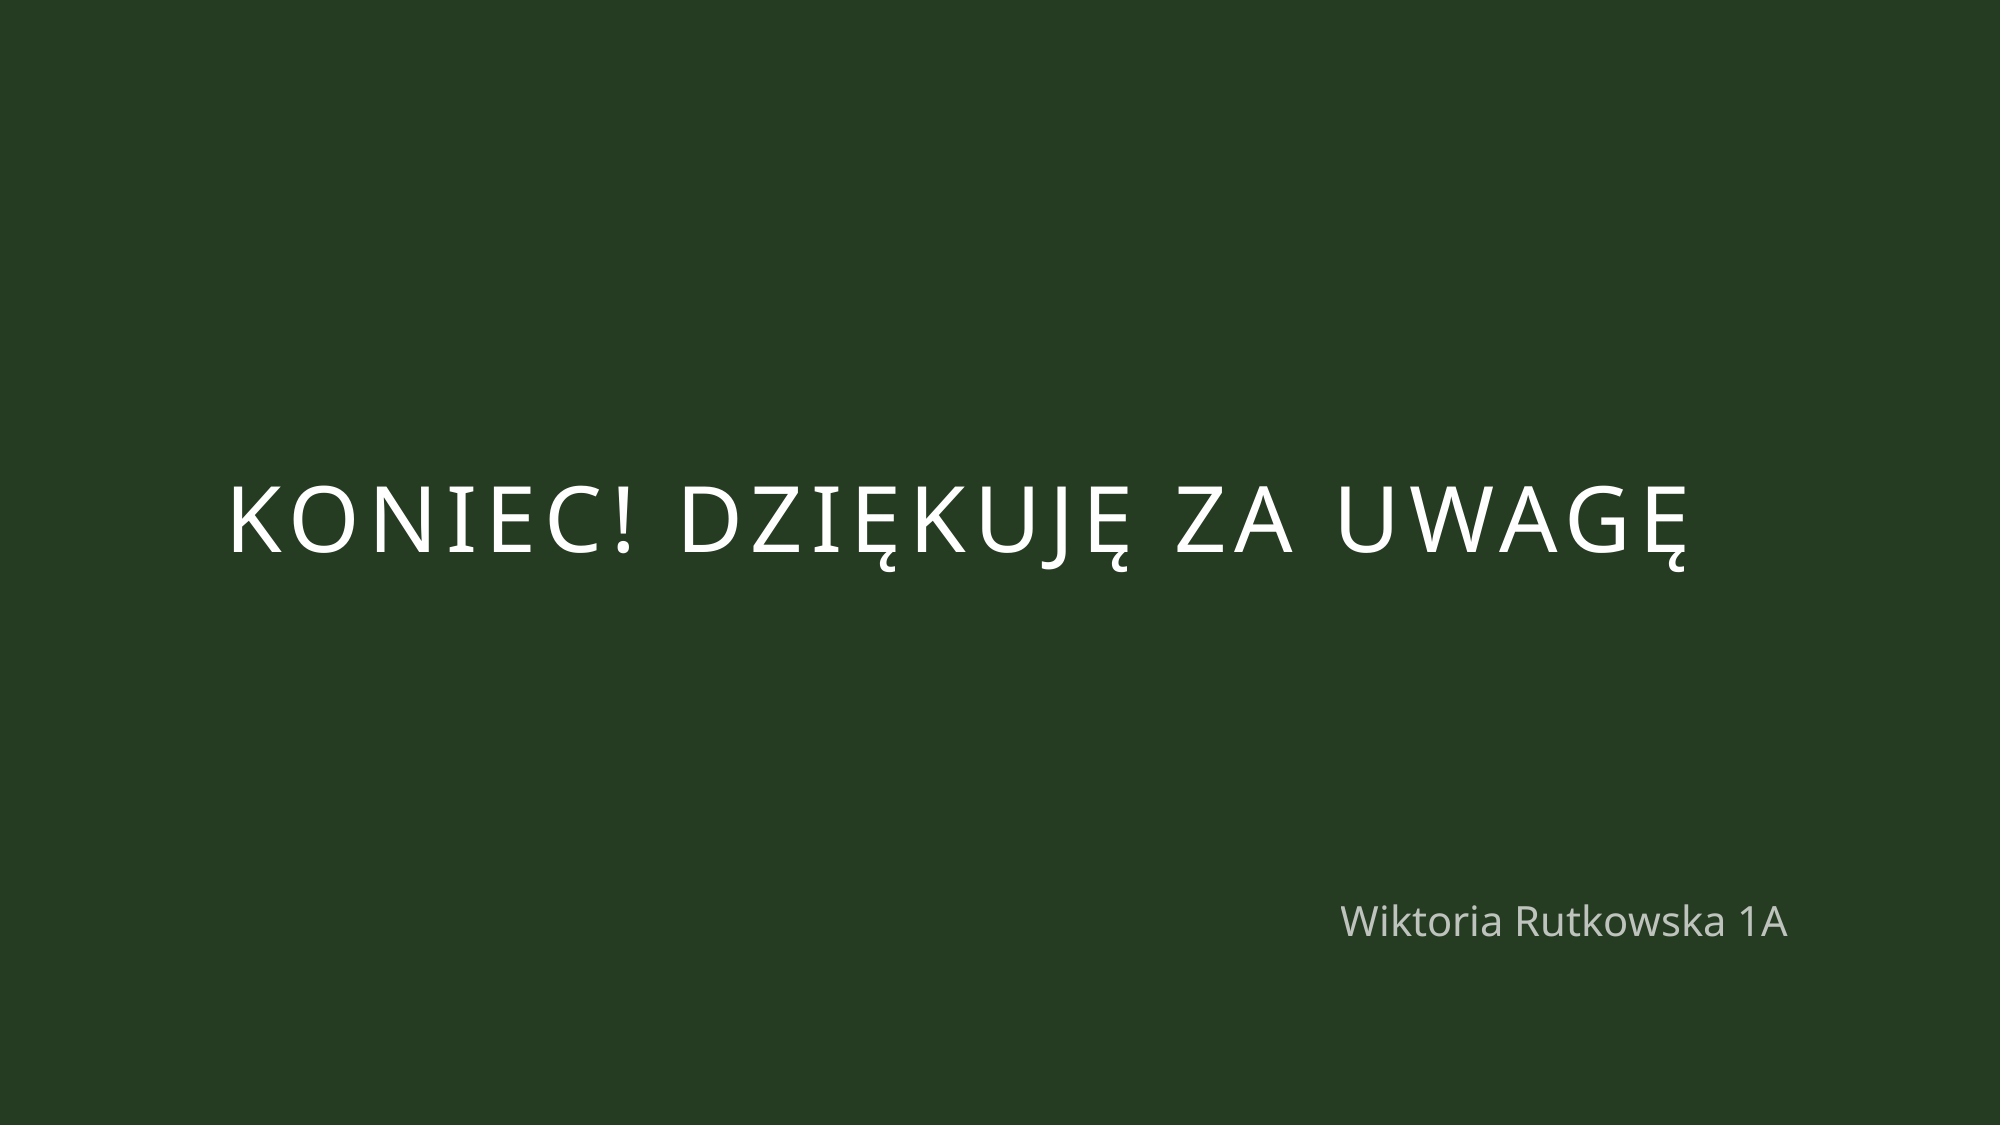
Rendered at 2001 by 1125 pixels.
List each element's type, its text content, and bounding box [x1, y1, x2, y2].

list Wiktoria Rutkowska 1A [1330, 881, 1939, 1003]
title Koniec! Dziękuję za uwagę [225, 460, 1871, 911]
